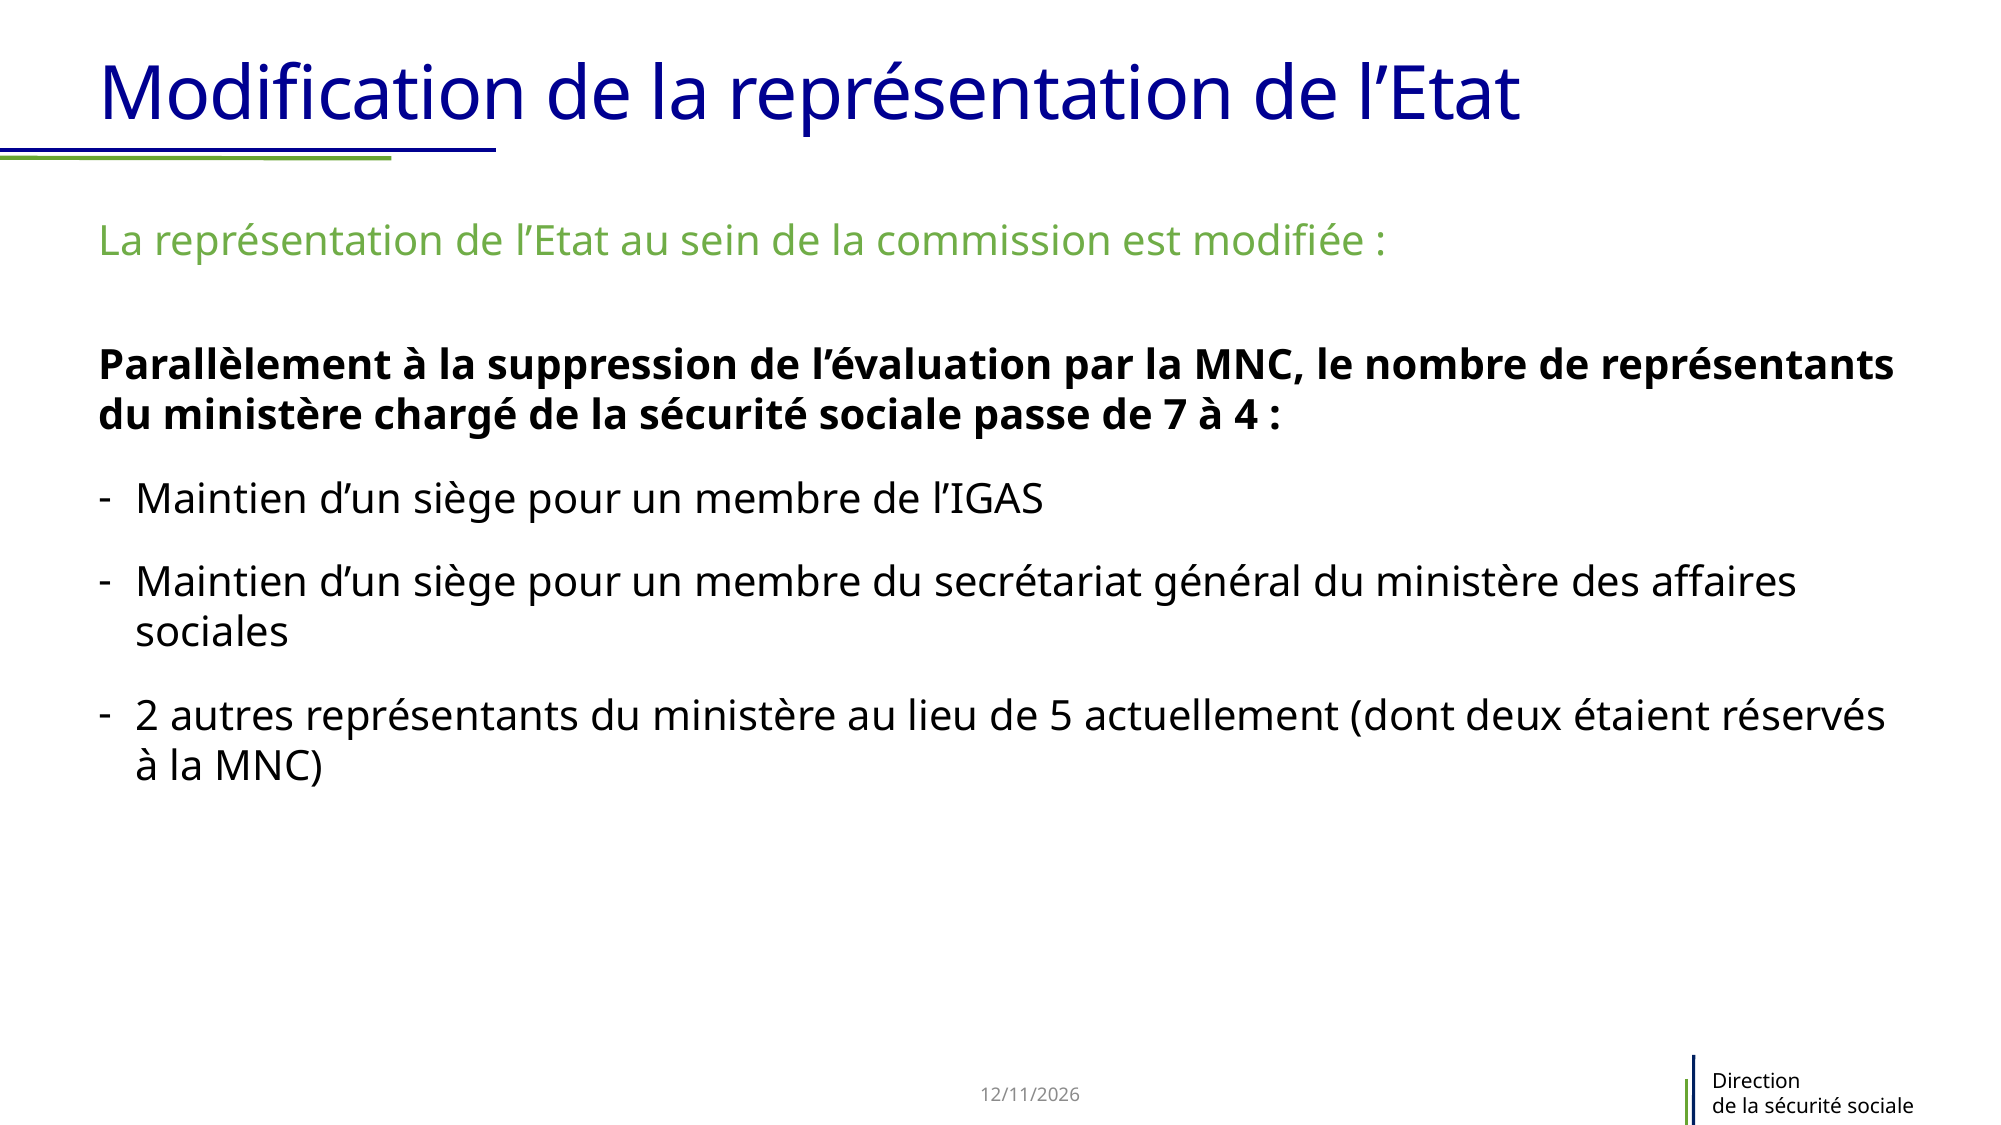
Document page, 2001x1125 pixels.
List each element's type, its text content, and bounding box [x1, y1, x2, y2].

title Modification de la représentation de l’Etat [83, 42, 1917, 149]
text_box La représentation de l’Etat au sein de la commission est modifiée : [83, 205, 1917, 287]
list Parallèlement à la suppression de l’évaluation par la MNC, le nombre de représentants du ministère chargé de la sécurité sociale passe de 7 à 4 : Maintien d’un siège pour un membre de l’IGAS Maintien d’un siège pour un membre du secrétariat général du ministère des affaires sociales 2 autres représentants du ministère au lieu de 5 actuellement (dont deux étaient réservés à la MNC) [83, 330, 1917, 1001]
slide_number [805, 1065, 1256, 1125]
